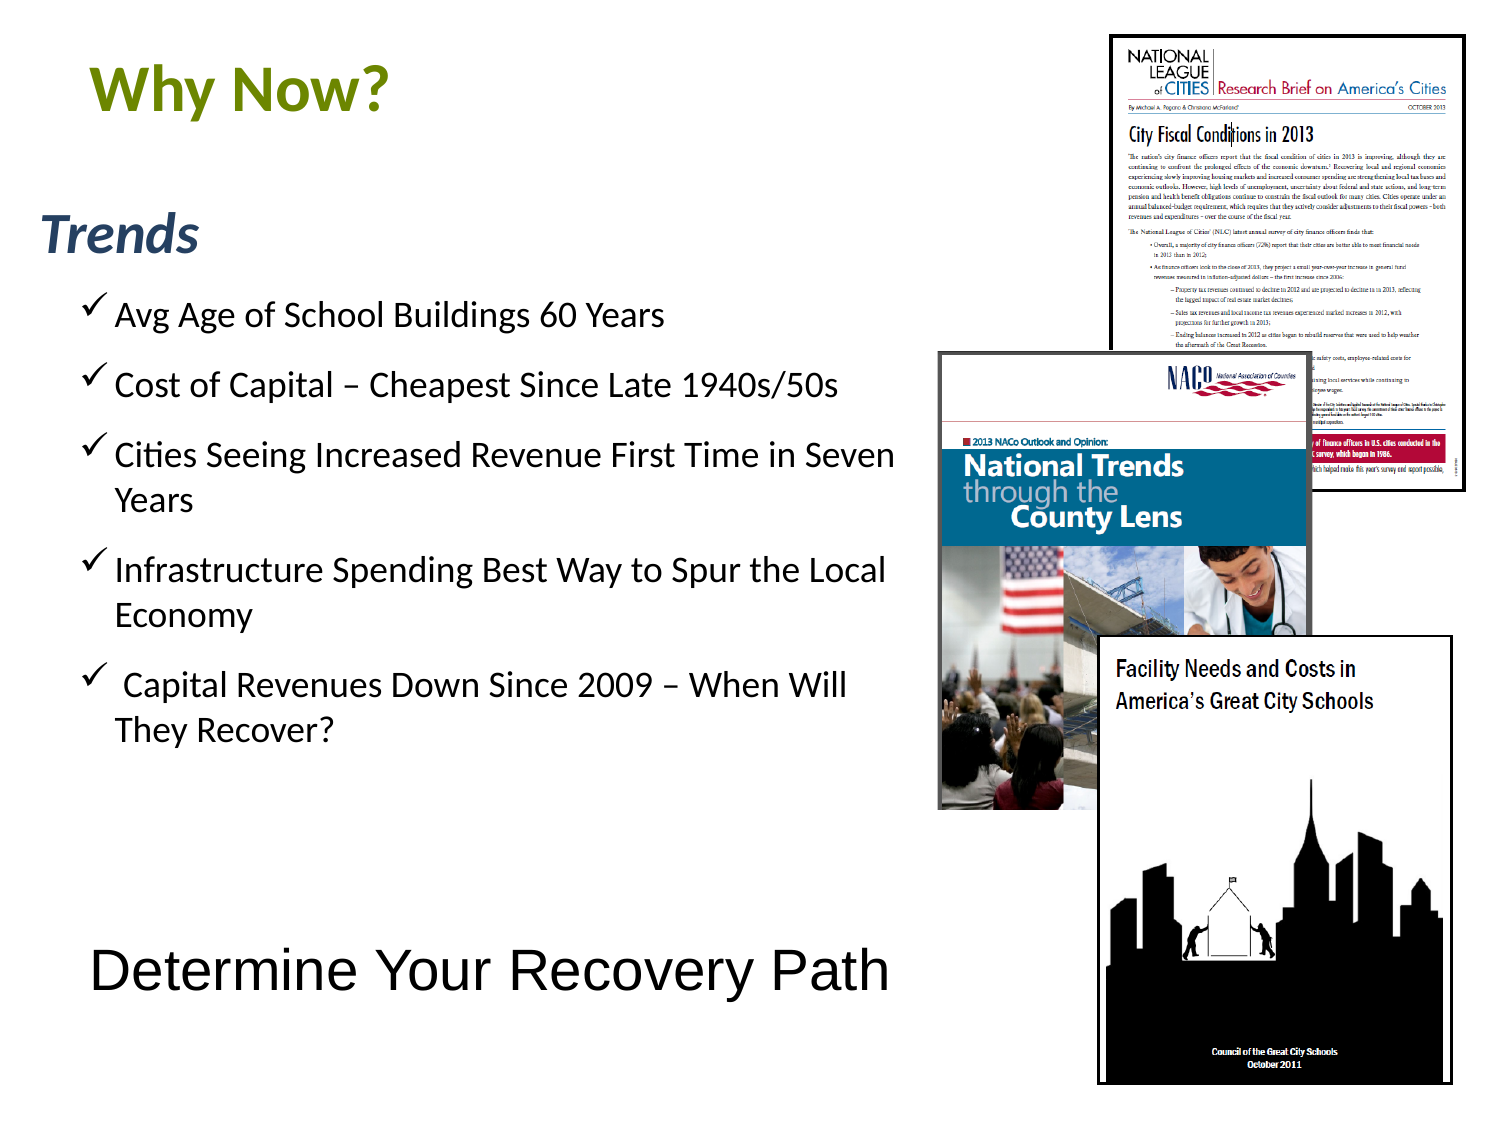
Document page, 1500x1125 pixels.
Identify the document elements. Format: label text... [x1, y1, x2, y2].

text_box Why Now? [75, 37, 925, 138]
picture [937, 37, 1463, 1083]
text_box Trends Avg Age of School Buildings 60 Years Cost of Capital – Cheapest Since Late 1940s/50s Cities Seeing Increased Revenue First Time in Seven Years Infrastructure Spending Best Way to Spur the Local Economy Capital Revenues Down Since 2009 – When Will They Recover? [24, 187, 938, 758]
text_box Determine Your Recovery Path [74, 924, 988, 1010]
